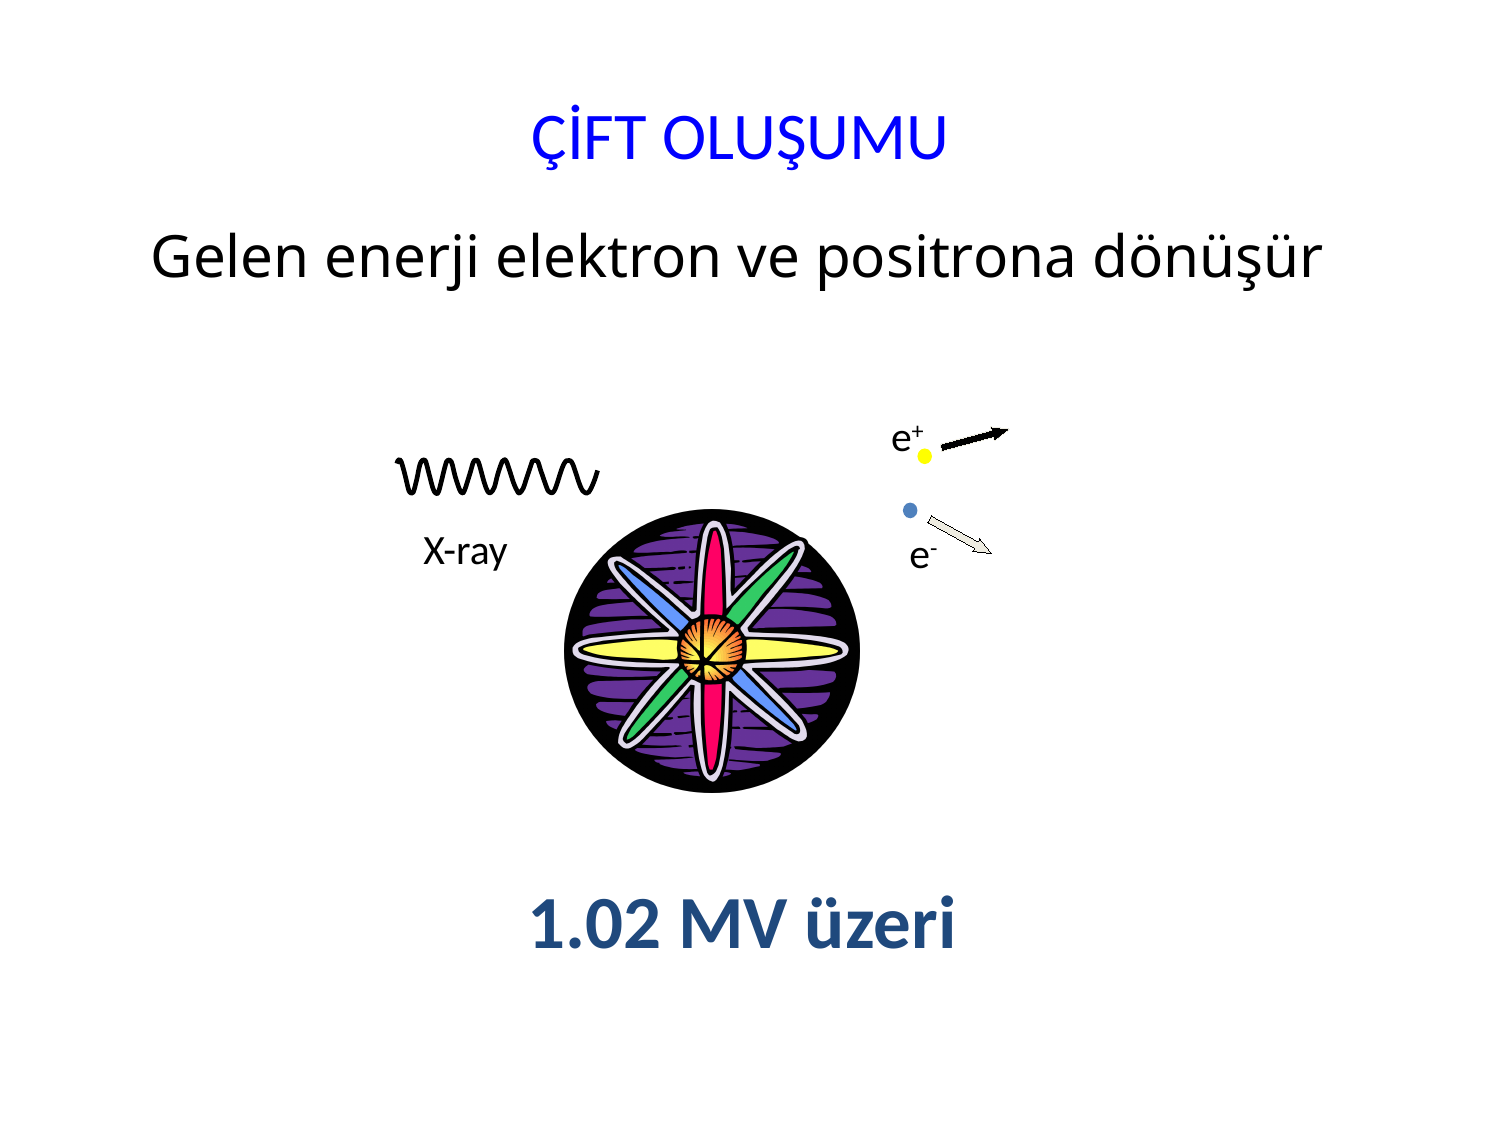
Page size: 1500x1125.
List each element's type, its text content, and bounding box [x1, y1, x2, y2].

text_box [940, 426, 1010, 452]
text_box [902, 502, 918, 519]
text_box X-ray [415, 515, 516, 581]
text_box [946, 524, 992, 554]
text_box e- [901, 519, 946, 585]
text_box e+ [883, 402, 932, 468]
title ÇİFT OLUŞUMU [158, 77, 1323, 188]
text_box 1.02 MV üzeri [178, 849, 1327, 975]
text_box [396, 459, 598, 494]
picture [564, 509, 860, 793]
text_box Gelen enerji elektron ve positrona dönüşür [143, 219, 1440, 298]
